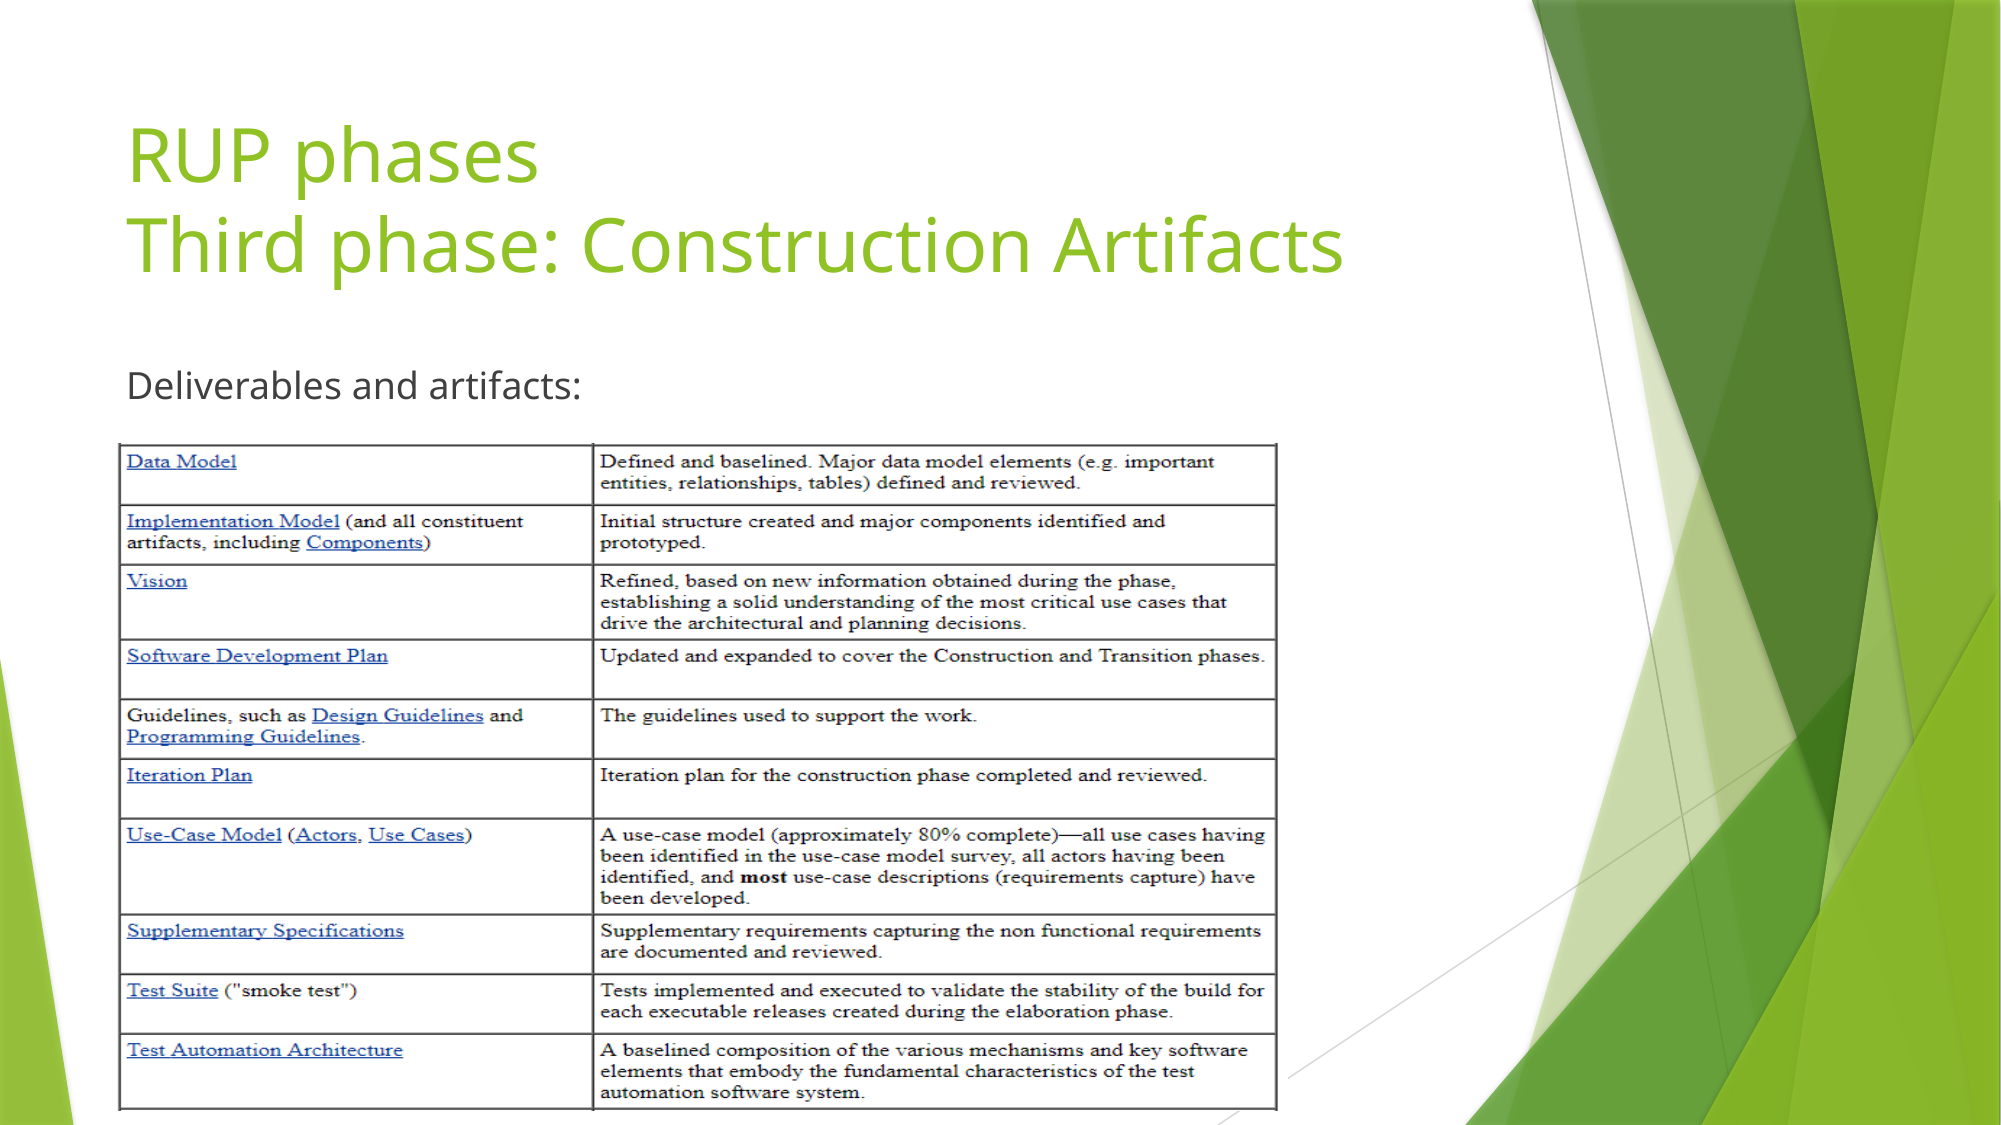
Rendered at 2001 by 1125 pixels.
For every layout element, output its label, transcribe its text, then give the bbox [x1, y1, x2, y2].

title RUP phases Third phase: Construction Artifacts [111, 99, 1522, 317]
picture [110, 443, 1288, 1111]
list Deliverables and artifacts: [111, 354, 1522, 444]
